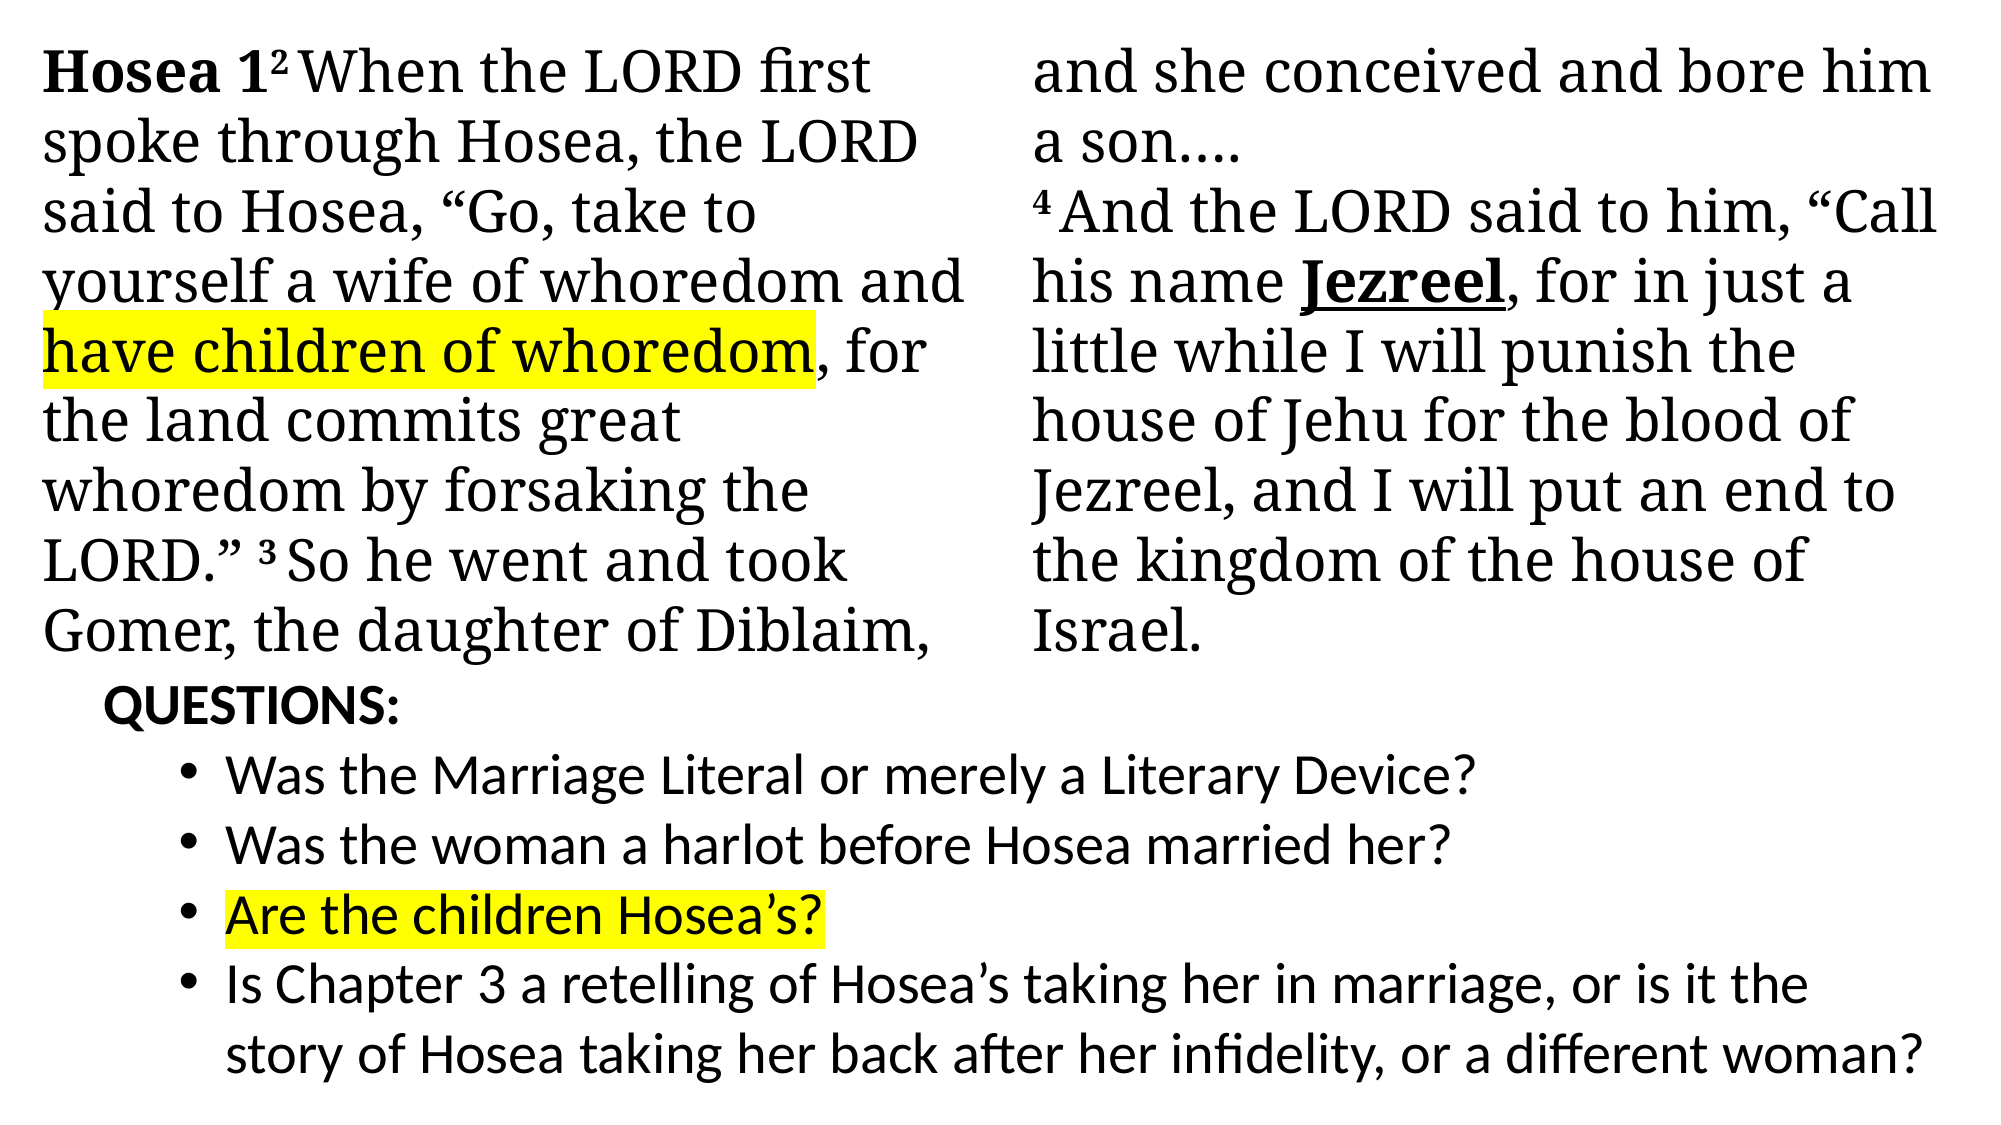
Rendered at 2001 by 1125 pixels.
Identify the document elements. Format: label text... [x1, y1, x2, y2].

text_box QUESTIONS: Was the Marriage Literal or merely a Literary Device? Was the woman a harlot before Hosea married her? Are the children Hosea’s? Is Chapter 3 a retelling of Hosea’s taking her in marriage, or is it the story of Hosea taking her back after her infidelity, or a different woman? [88, 658, 1955, 1093]
text_box Hosea 12 When the Lord first spoke through Hosea, the Lord said to Hosea, “Go, take to yourself a wife of whoredom and have children of whoredom, for the land commits great whoredom by forsaking the Lord.” 3 So he went and took Gomer, the daughter of Diblaim, and she conceived and bore him a son…. 4 And the Lord said to him, “Call his name Jezreel, for in just a little while I will punish the house of Jehu for the blood of Jezreel, and I will put an end to the kingdom of the house of Israel. [27, 26, 1978, 651]
